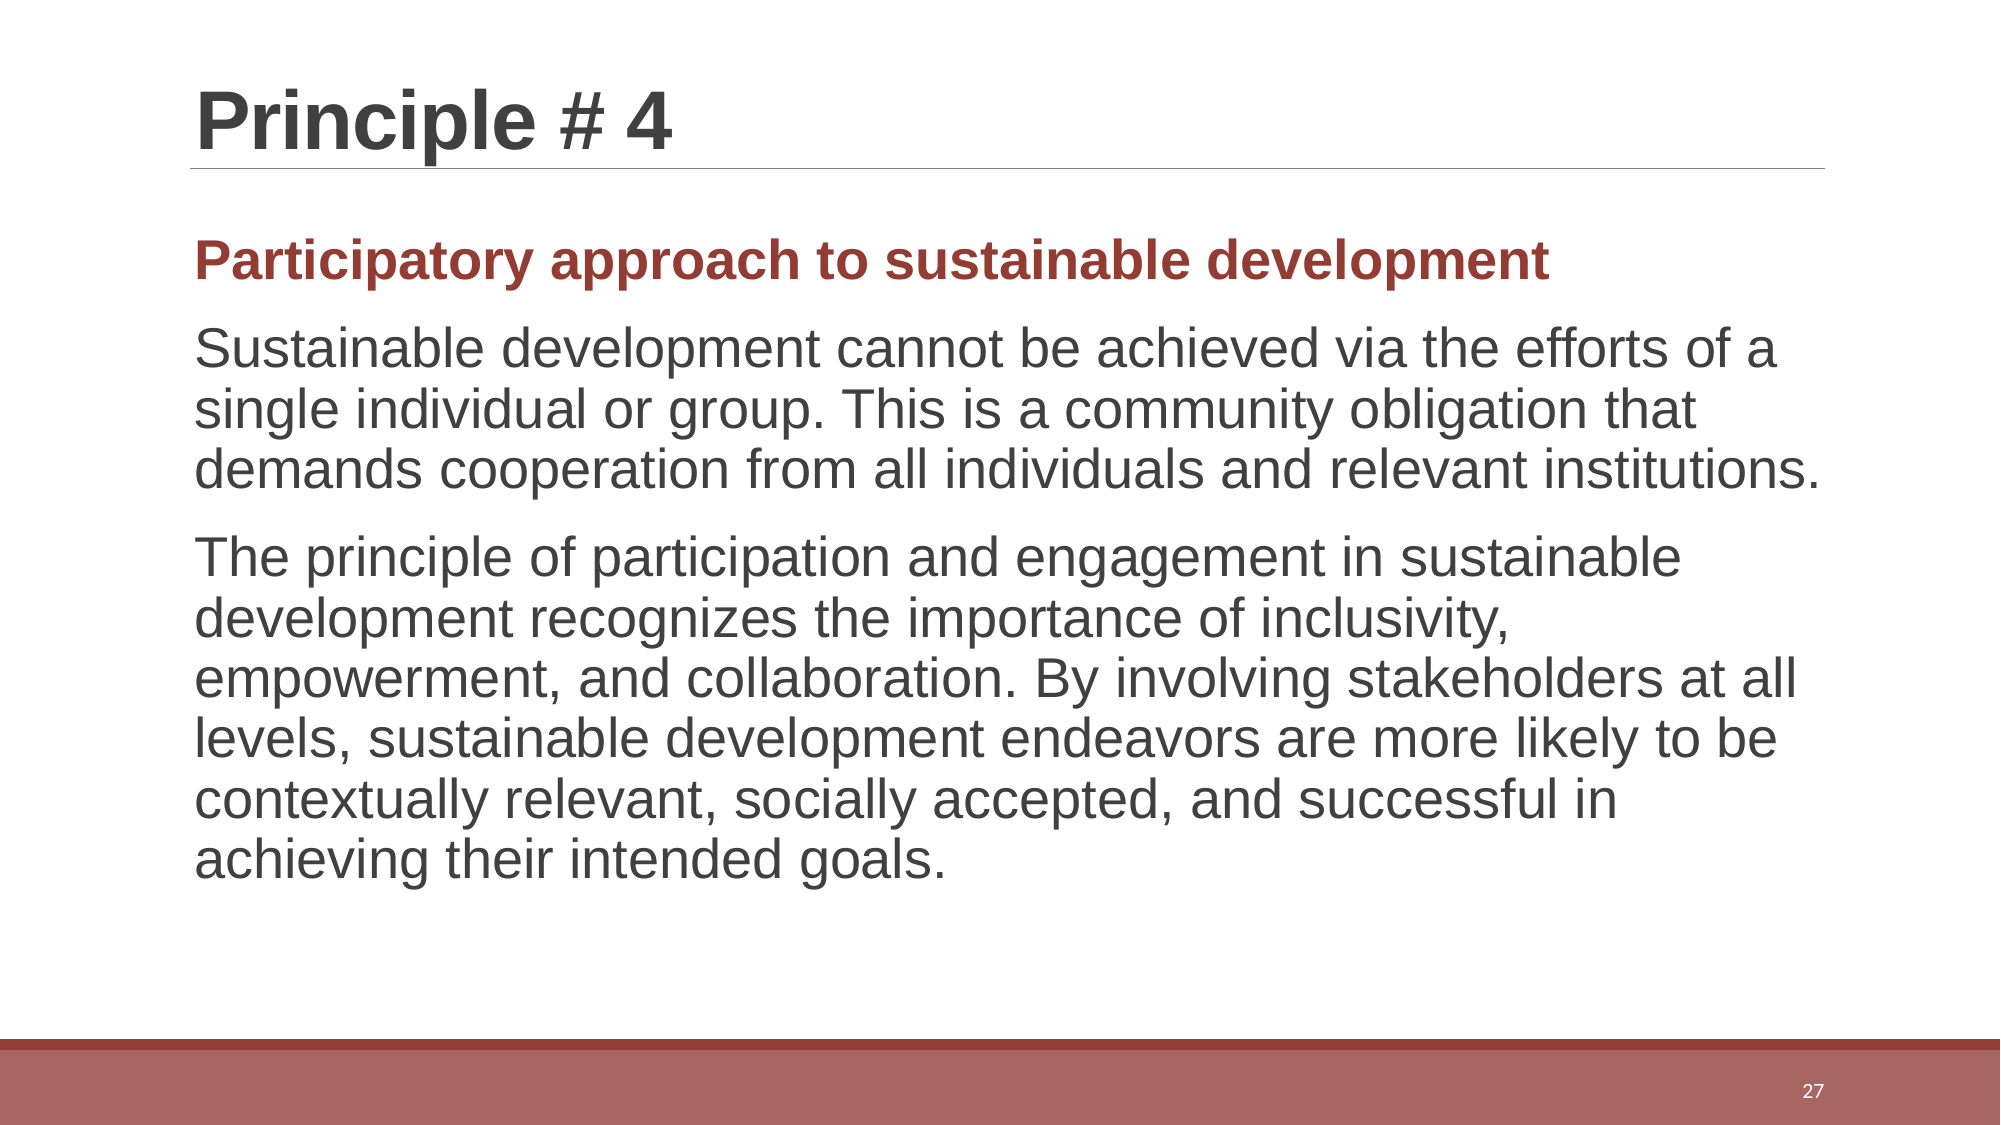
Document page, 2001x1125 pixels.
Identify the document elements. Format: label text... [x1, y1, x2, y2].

list Participatory approach to sustainable development Sustainable development cannot be achieved via the efforts of a single individual or group. This is a community obligation that demands cooperation from all individuals and relevant institutions. The principle of participation and engagement in sustainable development recognizes the importance of inclusivity, empowerment, and collaboration. By involving stakeholders at all levels, sustainable development endeavors are more likely to be contextually relevant, socially accepted, and successful in achieving their intended goals. [180, 223, 1830, 956]
slide_number 27 [1624, 1059, 1840, 1120]
title Principle # 4 [180, 47, 1830, 174]
